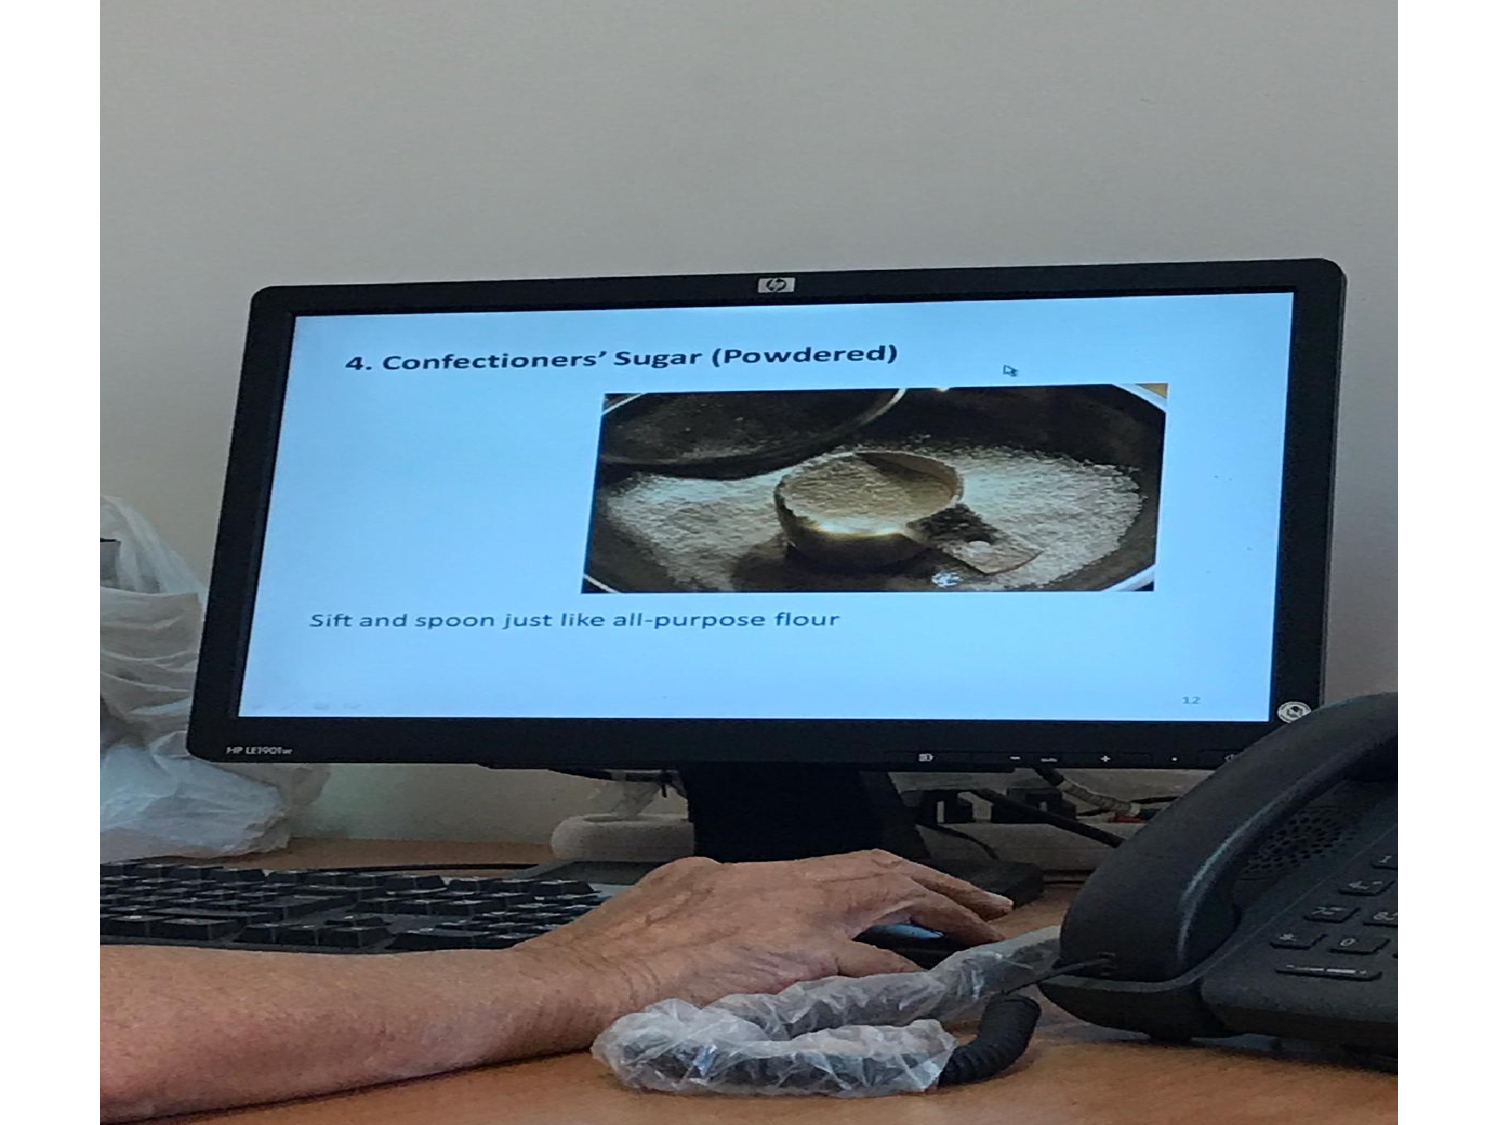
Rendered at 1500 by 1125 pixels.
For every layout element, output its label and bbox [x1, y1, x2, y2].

picture [100, 0, 1398, 1125]
